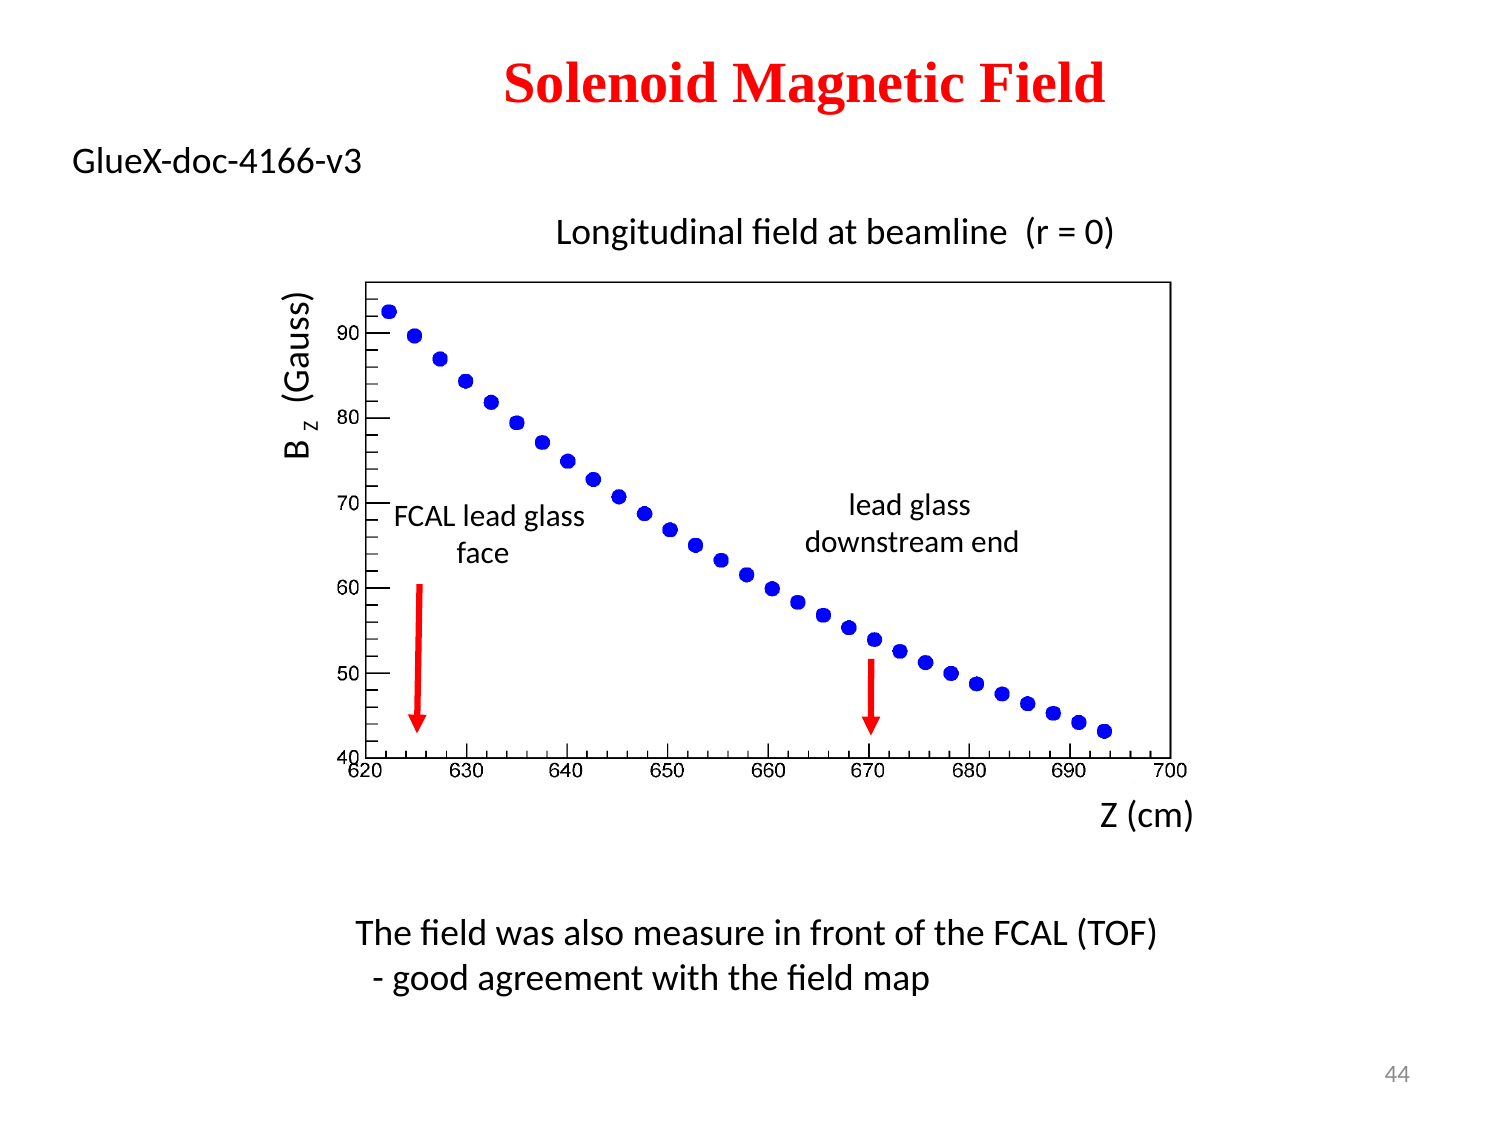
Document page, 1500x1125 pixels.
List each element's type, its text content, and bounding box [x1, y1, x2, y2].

text_box GlueX-doc-4166-v3 [57, 128, 378, 189]
text_box The field was also measure in front of the FCAL (TOF) - good agreement with the field map [340, 900, 1200, 1006]
text_box Solenoid Magnetic Field [488, 36, 1122, 122]
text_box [263, 199, 1271, 844]
slide_number 44 [1074, 1042, 1425, 1103]
